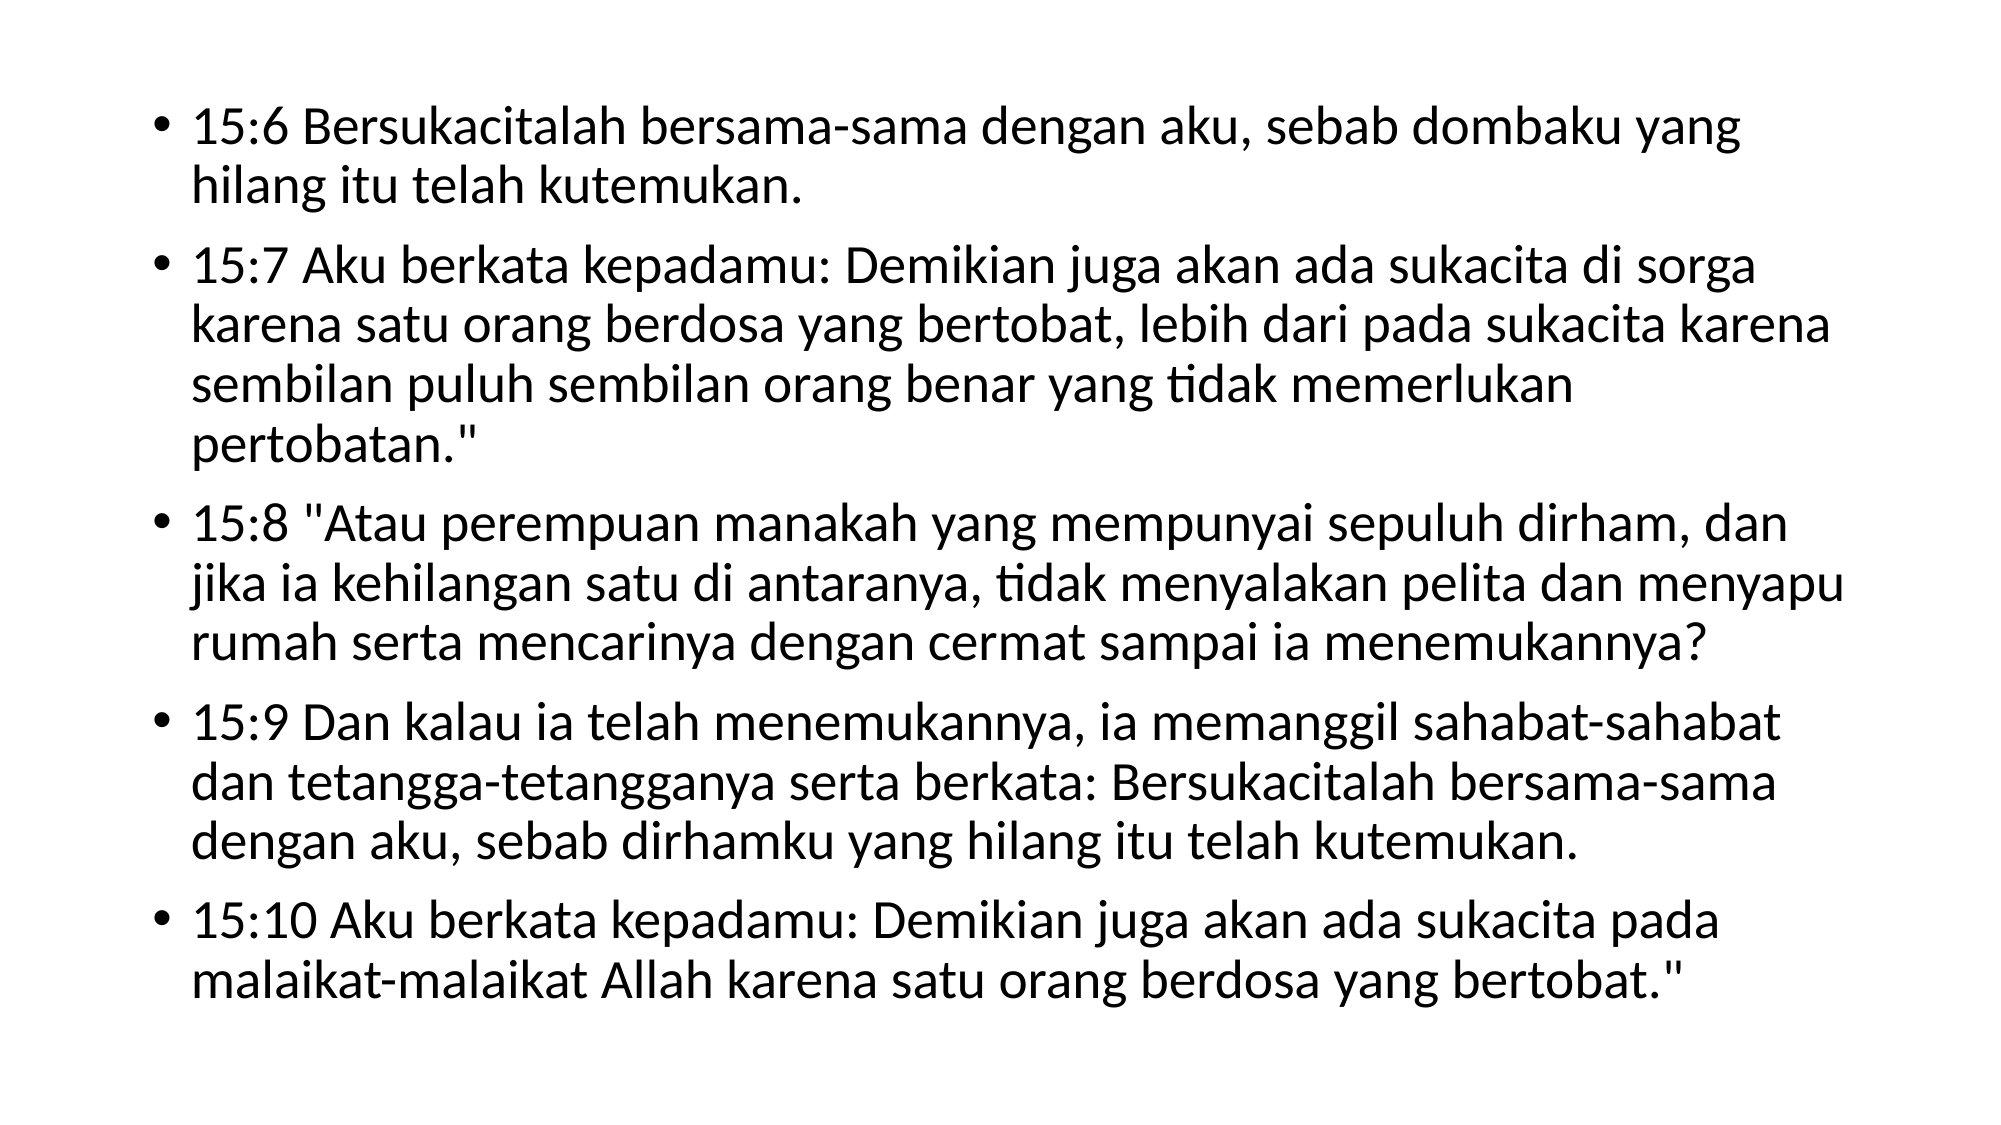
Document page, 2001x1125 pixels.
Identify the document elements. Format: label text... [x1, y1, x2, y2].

list 15:6 Bersukacitalah bersama-sama dengan aku, sebab dombaku yang hilang itu telah kutemukan. 15:7 Aku berkata kepadamu: Demikian juga akan ada sukacita di sorga karena satu orang berdosa yang bertobat, lebih dari pada sukacita karena sembilan puluh sembilan orang benar yang tidak memerlukan pertobatan." 15:8 "Atau perempuan manakah yang mempunyai sepuluh dirham, dan jika ia kehilangan satu di antaranya, tidak menyalakan pelita dan menyapu rumah serta mencarinya dengan cermat sampai ia menemukannya? 15:9 Dan kalau ia telah menemukannya, ia memanggil sahabat-sahabat dan tetangga-tetangganya serta berkata: Bersukacitalah bersama-sama dengan aku, sebab dirhamku yang hilang itu telah kutemukan. 15:10 Aku berkata kepadamu: Demikian juga akan ada sukacita pada malaikat-malaikat Allah karena satu orang berdosa yang bertobat." [137, 88, 1863, 1054]
